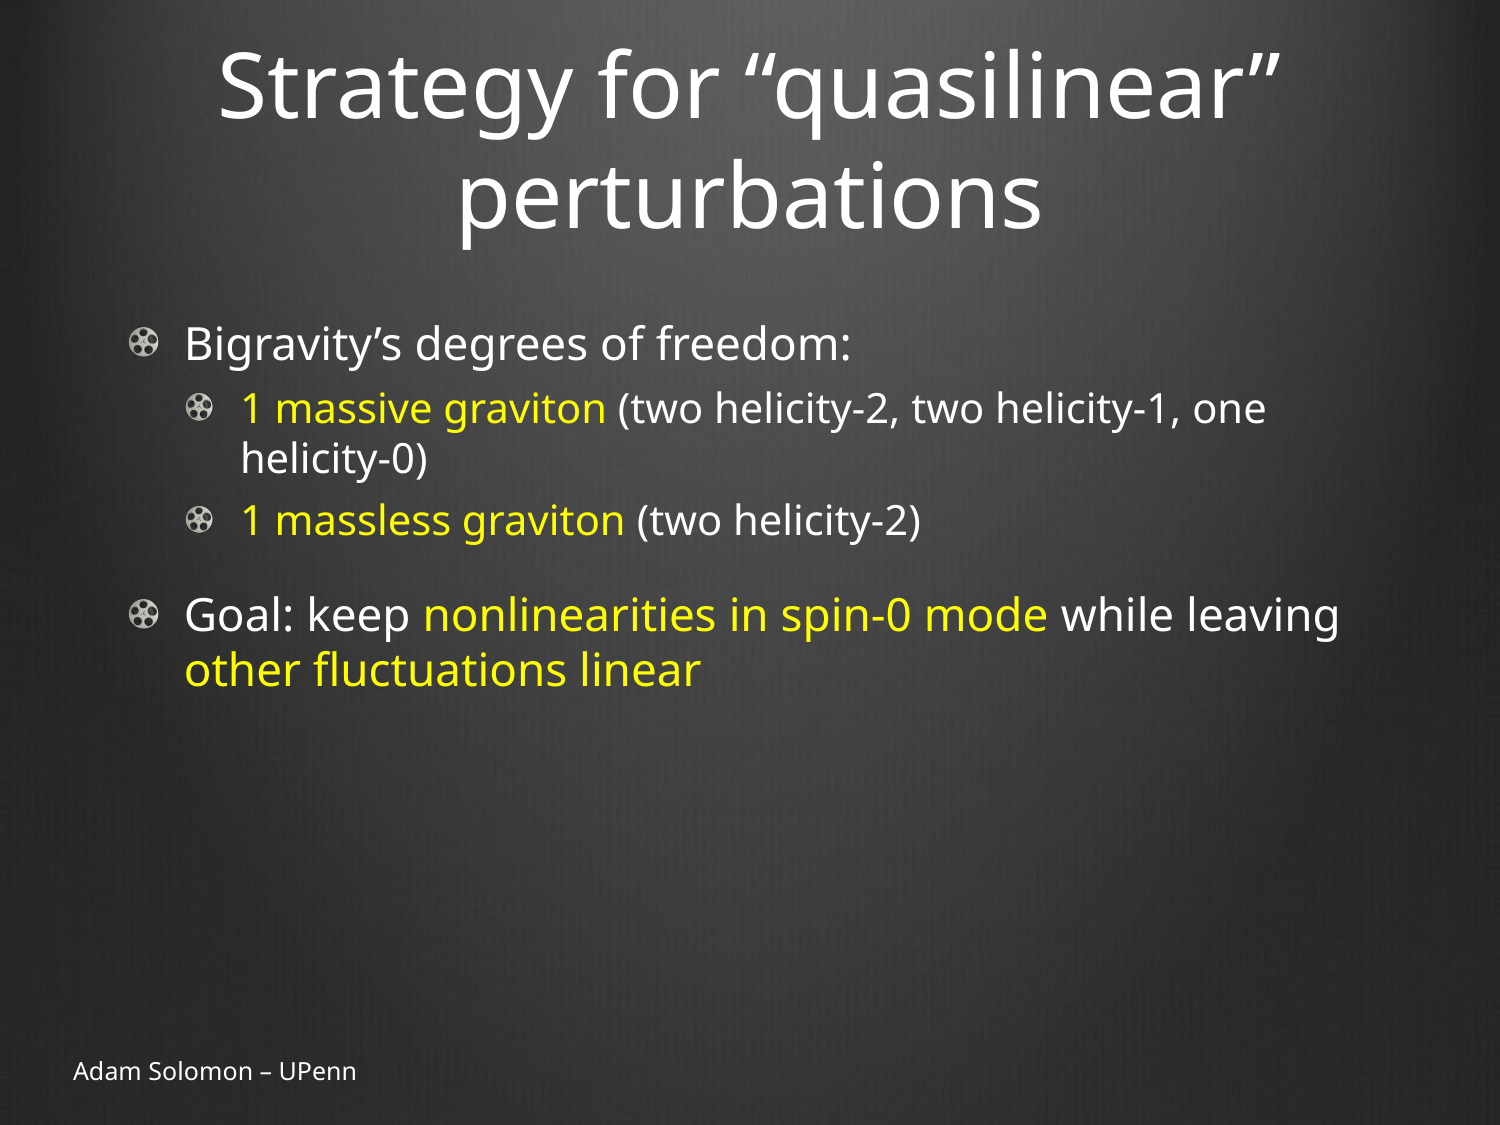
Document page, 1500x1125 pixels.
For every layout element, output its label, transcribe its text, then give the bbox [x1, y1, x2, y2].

title Strategy for “quasilinear” perturbations [112, 19, 1388, 255]
picture [127, 325, 160, 358]
picture [127, 597, 160, 630]
picture [184, 391, 214, 422]
list Bigravity’s degrees of freedom: 1 massive graviton (two helicity-2, two helicity-1, one helicity-0) 1 massless graviton (two helicity-2) Goal: keep nonlinearities in spin-0 mode while leaving other fluctuations linear [112, 306, 1388, 1005]
footer Adam Solomon – UPenn [58, 1042, 534, 1103]
picture [184, 504, 214, 534]
